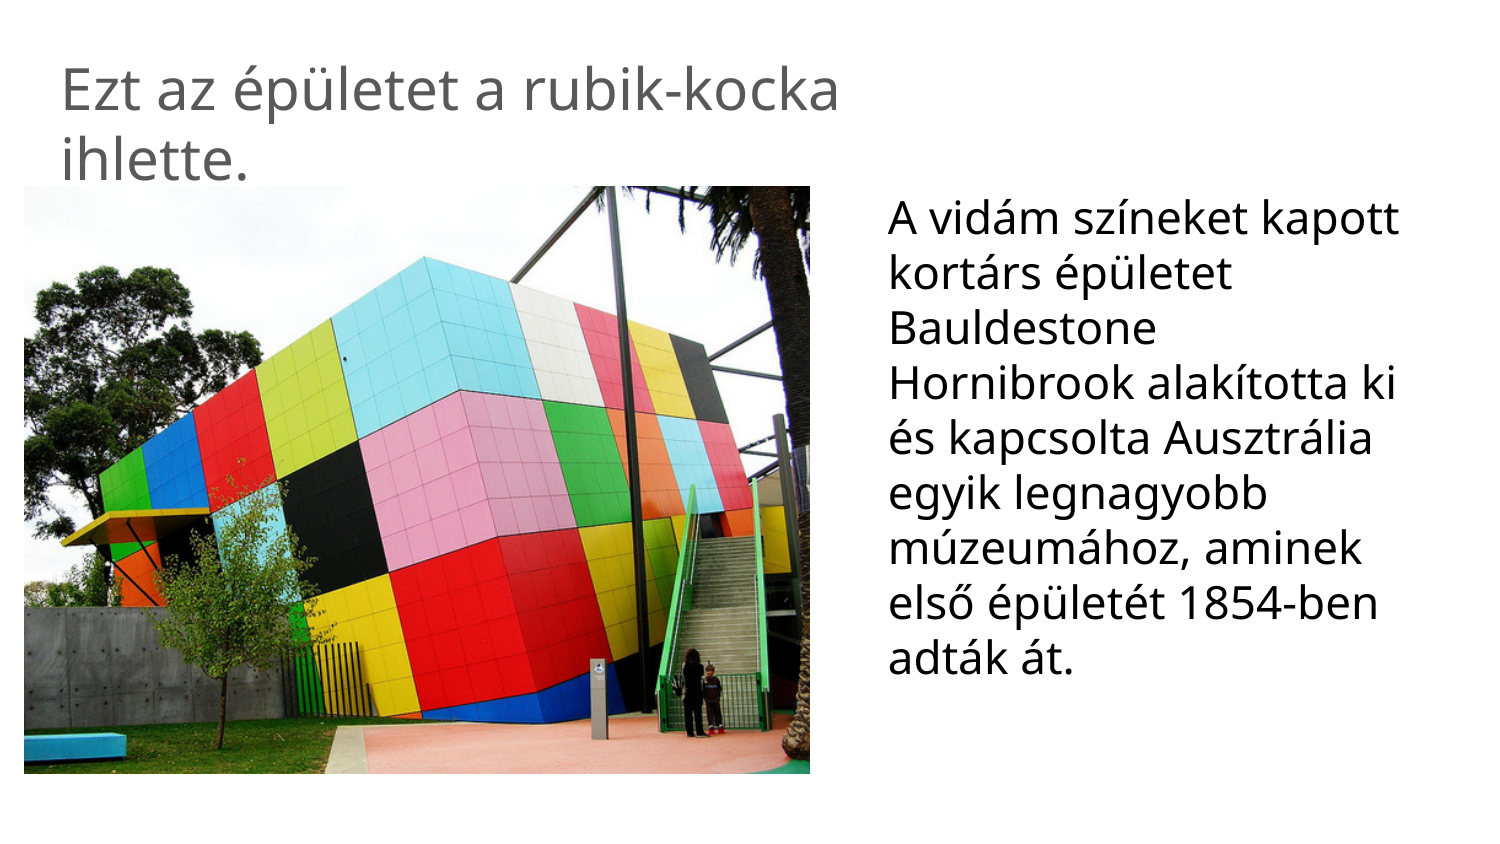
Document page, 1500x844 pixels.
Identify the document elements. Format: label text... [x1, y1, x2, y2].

text_box [992, 180, 1263, 229]
text_box A vidám színeket kapott kortárs épületet Bauldestone Hornibrook alakította ki és kapcsolta Ausztrália egyik legnagyobb múzeumához, aminek első épületét 1854-ben adták át. [872, 173, 1420, 698]
picture [24, 185, 810, 774]
text_box Ezt az épületet a rubik-kocka ihlette. [45, 36, 1033, 174]
